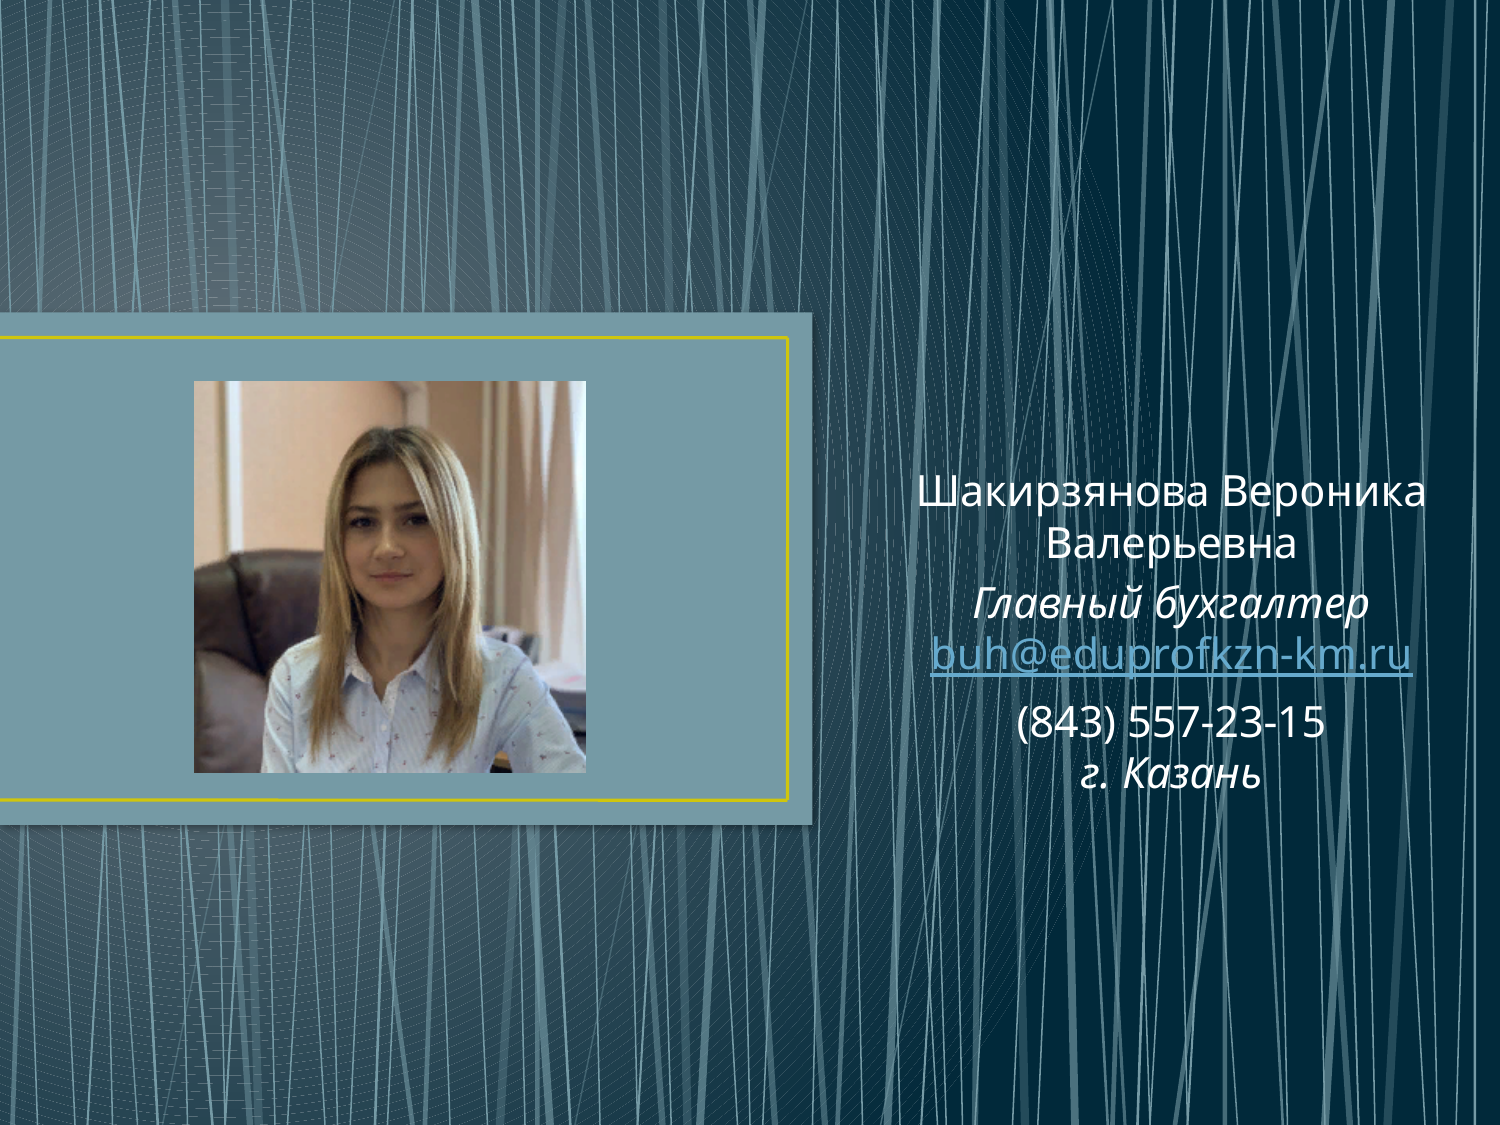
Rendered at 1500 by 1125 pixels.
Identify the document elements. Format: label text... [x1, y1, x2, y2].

subtitle Шакирзянова Вероника Валерьевна Главный бухгалтер buh@eduprofkzn-km.ru (843) 557-23-15 г. Казань [809, 456, 1500, 808]
picture [194, 381, 586, 773]
